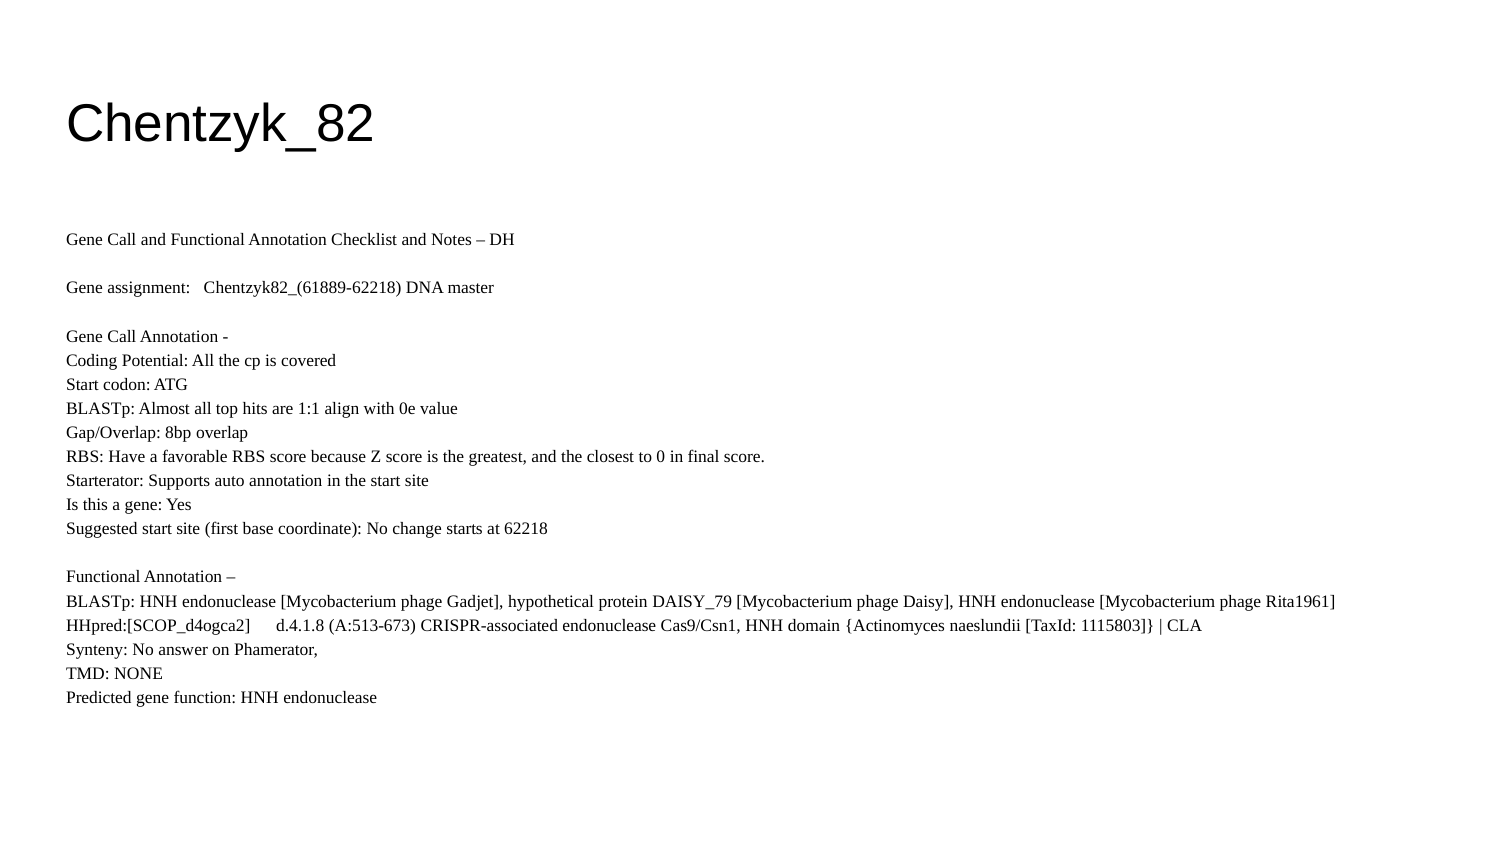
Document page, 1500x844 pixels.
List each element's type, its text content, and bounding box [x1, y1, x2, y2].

list Gene Call and Functional Annotation Checklist and Notes – DH Gene assignment: Chentzyk82_(61889-62218) DNA master Gene Call Annotation - Coding Potential: All the cp is covered Start codon: ATG BLASTp: Almost all top hits are 1:1 align with 0e value Gap/Overlap: 8bp overlap RBS: Have a favorable RBS score because Z score is the greatest, and the closest to 0 in final score. Starterator: Supports auto annotation in the start site Is this a gene: Yes Suggested start site (first base coordinate): No change starts at 62218 Functional Annotation – BLASTp: HNH endonuclease [Mycobacterium phage Gadjet], hypothetical protein DAISY_79 [Mycobacterium phage Daisy], HNH endonuclease [Mycobacterium phage Rita1961] HHpred:[SCOP_d4ogca2] d.4.1.8 (A:513-673) CRISPR-associated endonuclease Cas9/Csn1, HNH domain {Actinomyces naeslundii [TaxId: 1115803]} | CLA Synteny: No answer on Phamerator, TMD: NONE Predicted gene function: HNH endonuclease [51, 189, 1449, 750]
title Chentzyk_82 [51, 72, 1449, 167]
